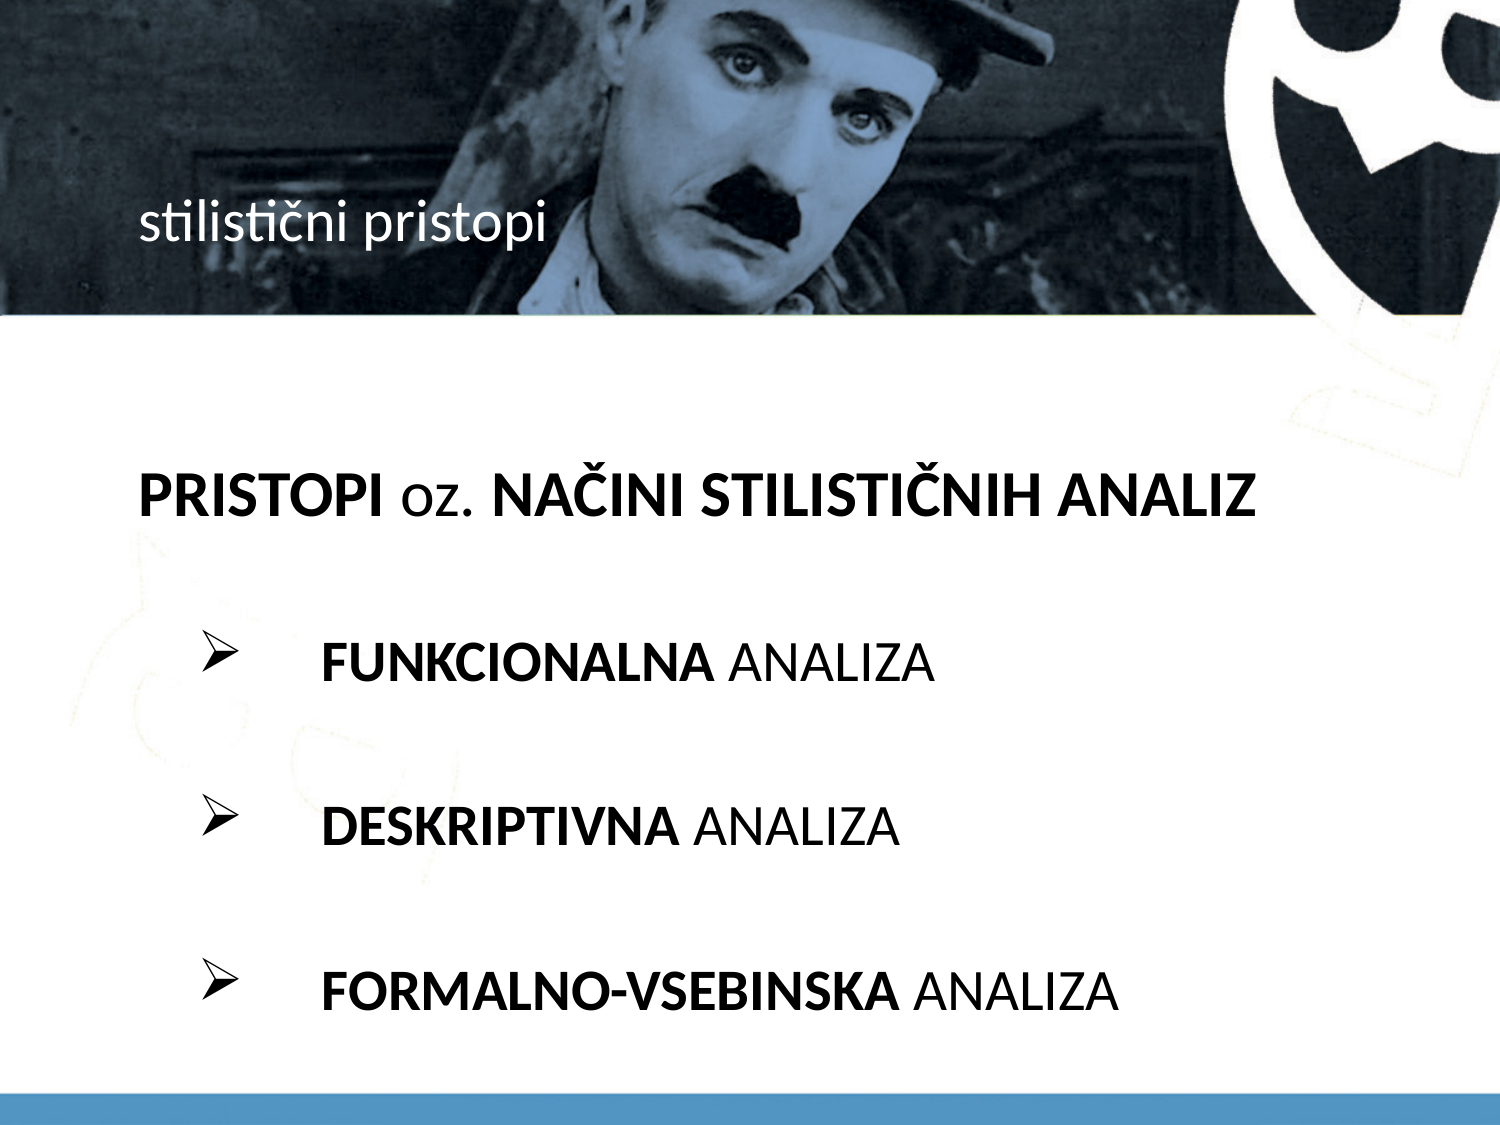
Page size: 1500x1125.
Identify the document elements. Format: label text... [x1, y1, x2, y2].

list PRISTOPI oz. NAČINI STILISTIČNIH ANALIZ FUNKCIONALNA ANALIZA DESKRIPTIVNA ANALIZA FORMALNO-VSEBINSKA ANALIZA [123, 373, 1412, 1035]
title stilistični pristopi [123, 42, 1412, 315]
picture [0, 0, 1500, 1125]
